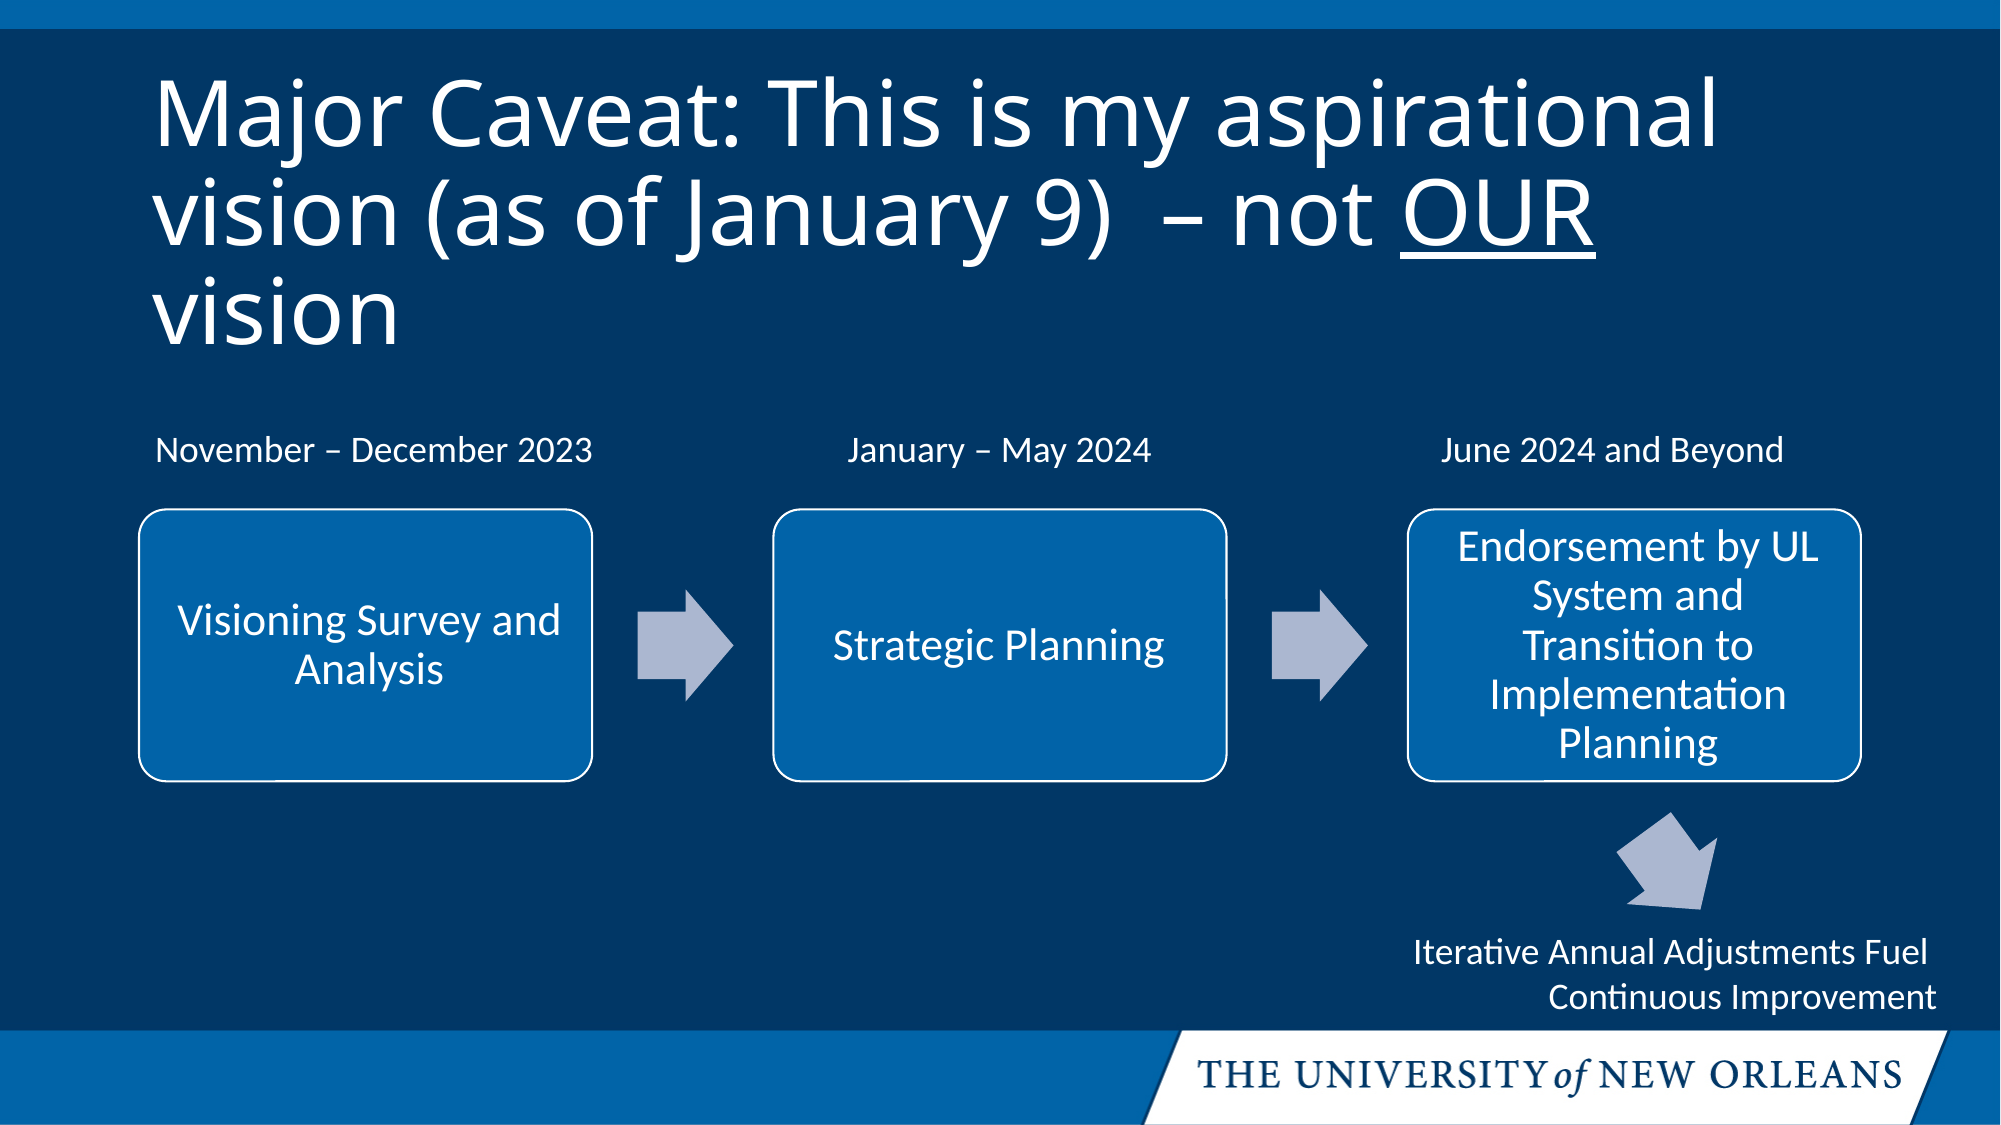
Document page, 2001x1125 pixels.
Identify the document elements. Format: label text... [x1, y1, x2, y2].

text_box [1623, 814, 1721, 928]
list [137, 299, 1863, 992]
title Major Caveat: This is my aspirational vision (as of January 9) – not OUR vision [137, 59, 1863, 278]
text_box Iterative Annual Adjustments Fuel Continuous Improvement [1391, 919, 1953, 1025]
picture [0, 0, 2001, 1125]
